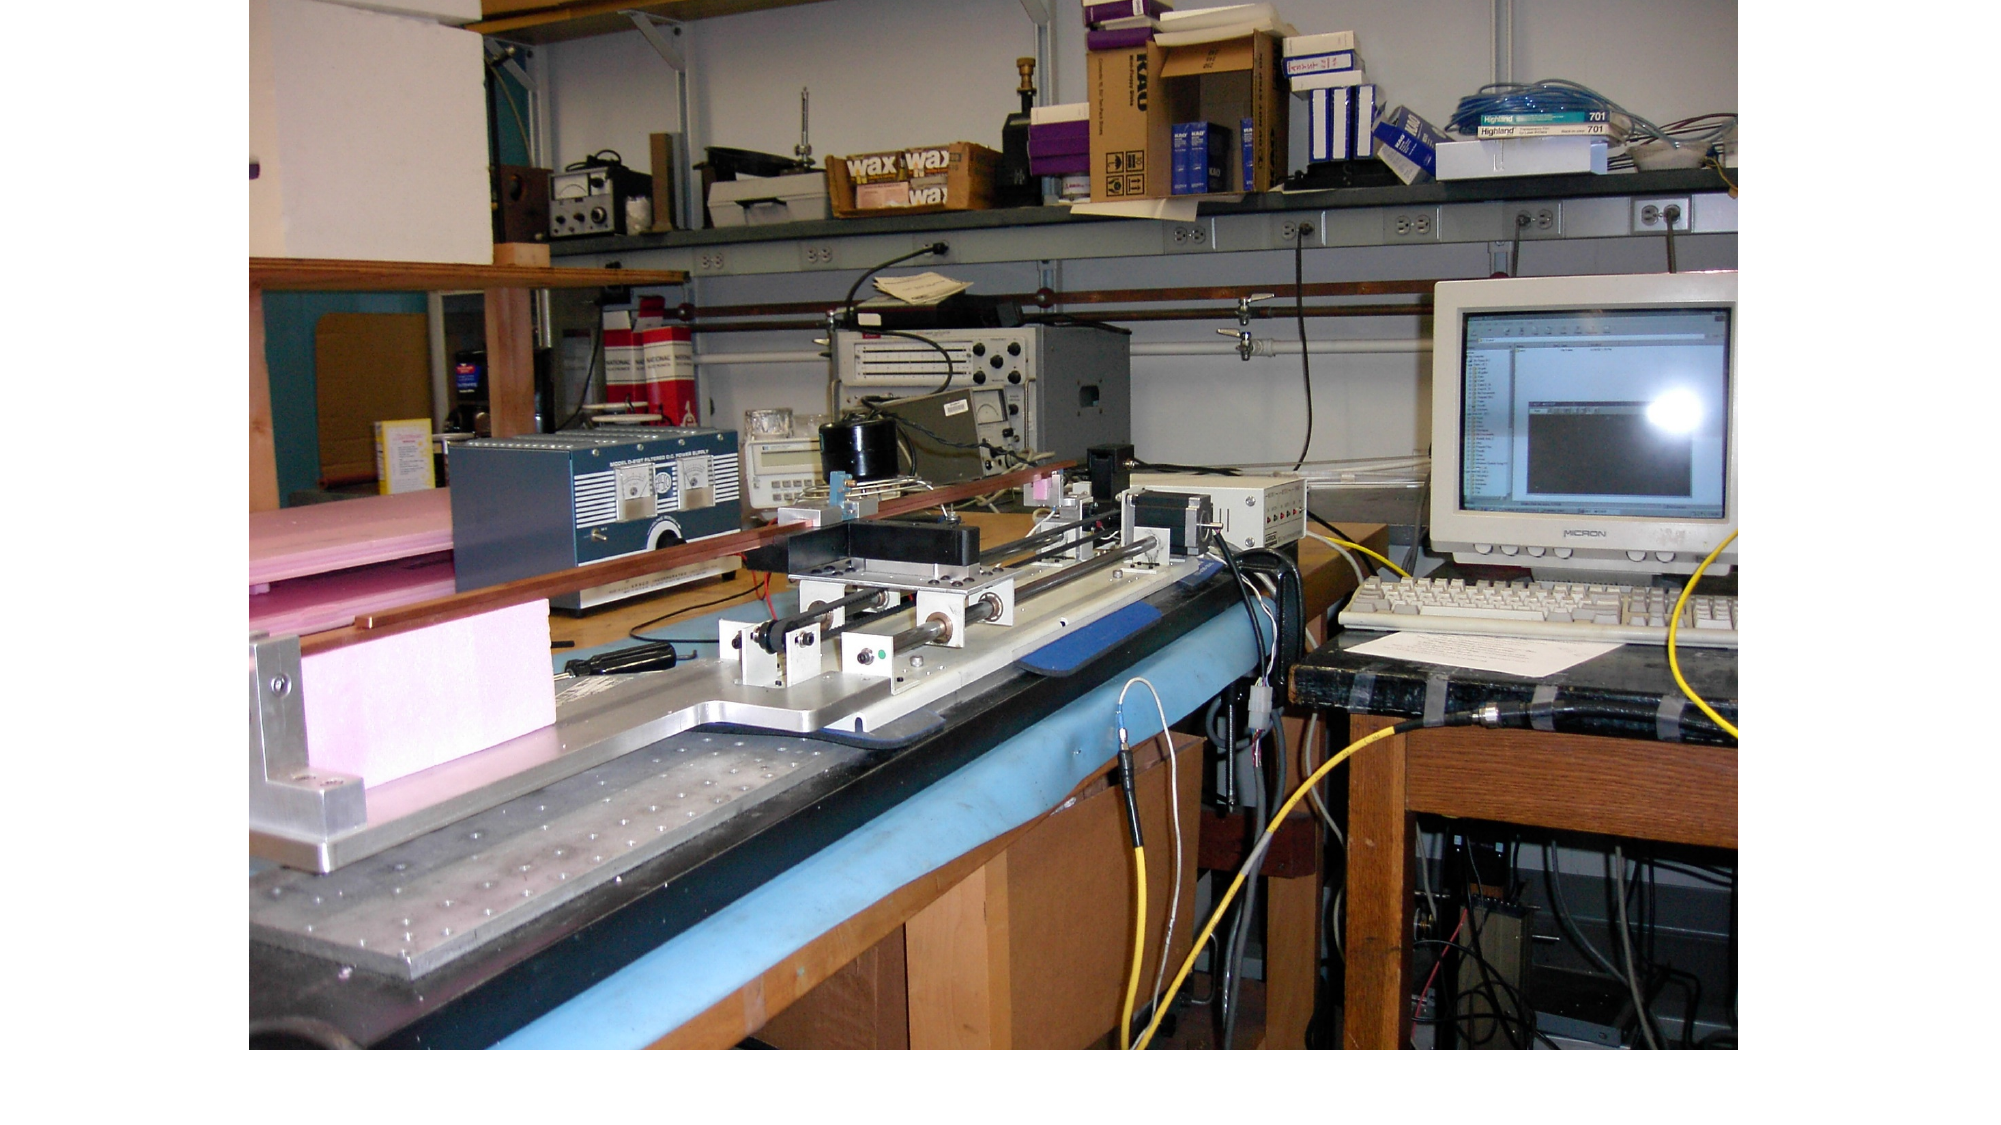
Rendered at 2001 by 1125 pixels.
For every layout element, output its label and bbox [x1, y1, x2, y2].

picture [249, 0, 1738, 1050]
